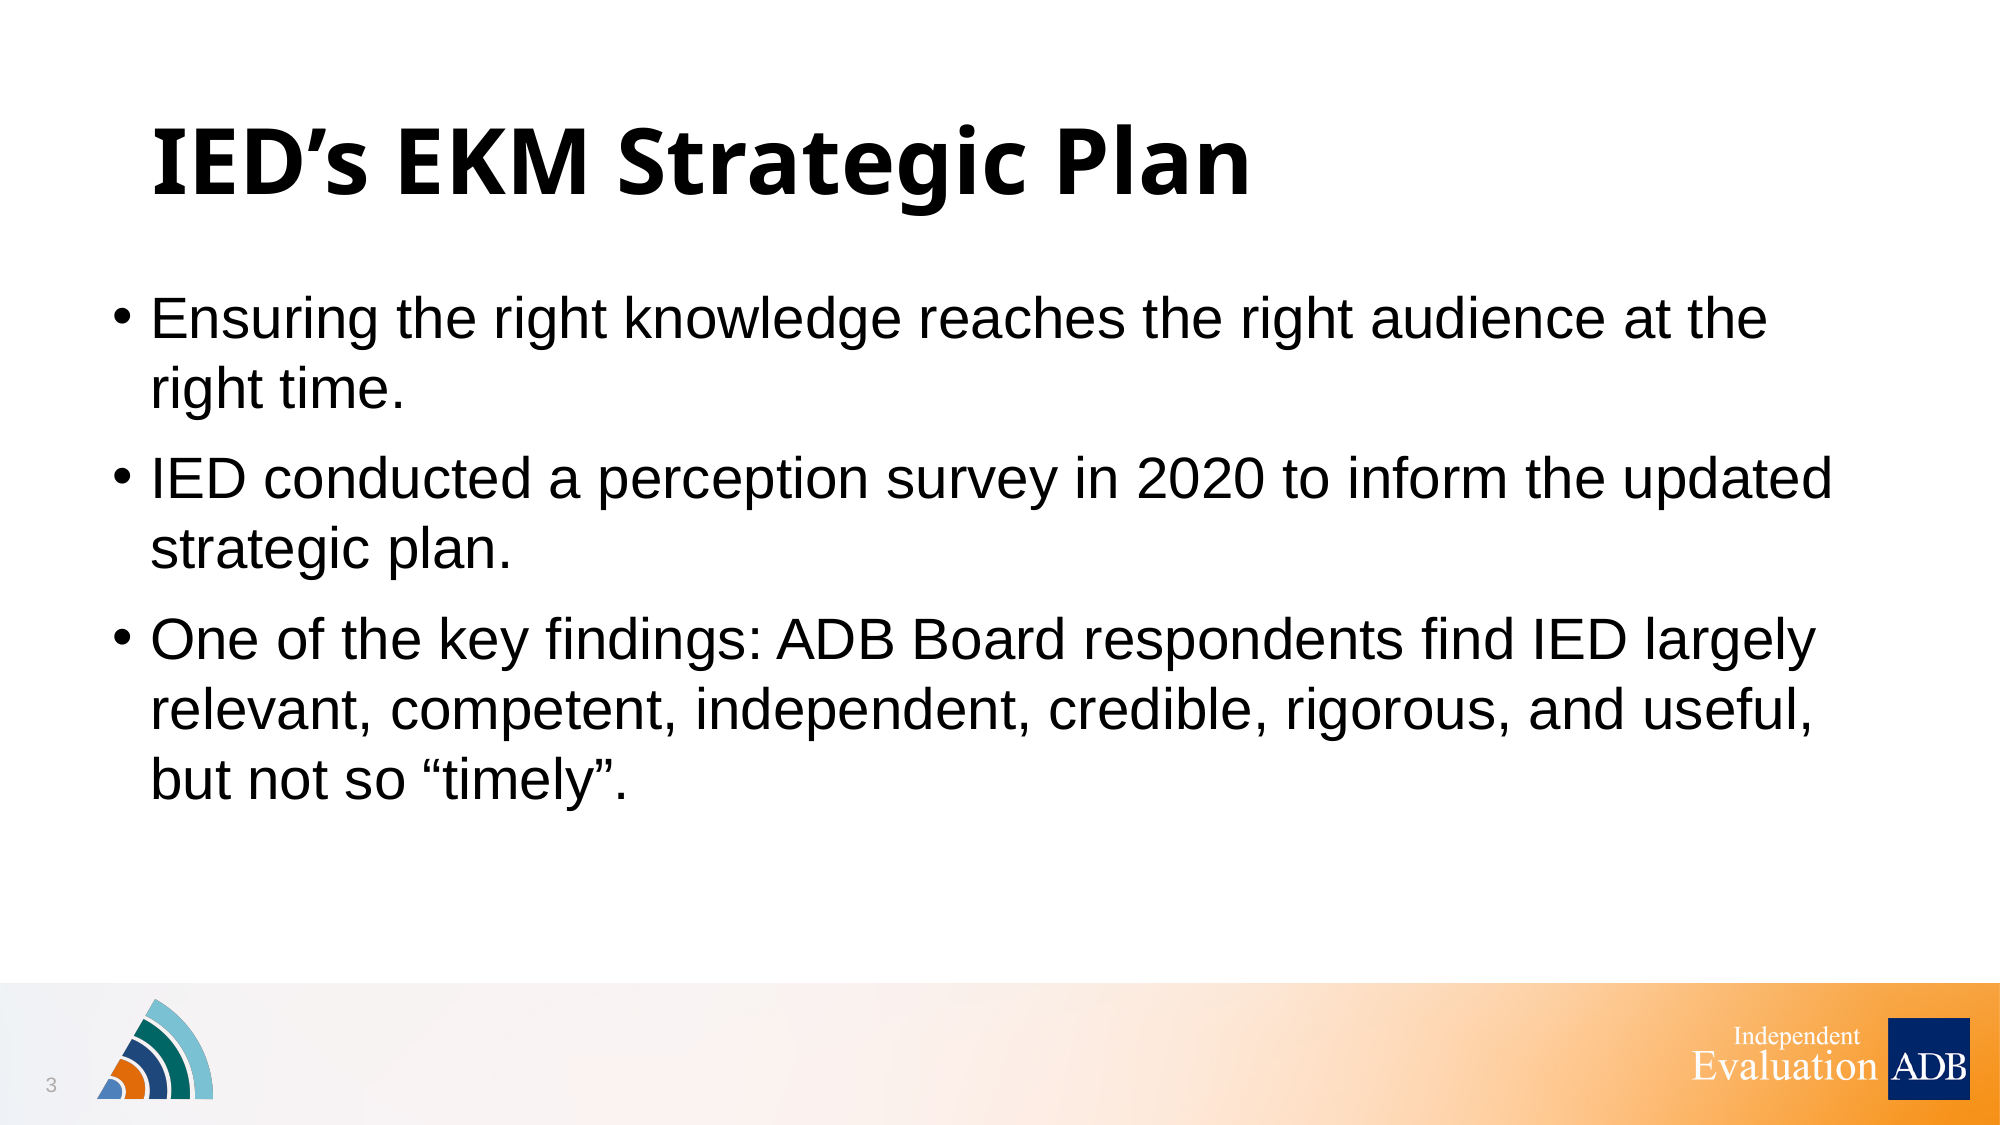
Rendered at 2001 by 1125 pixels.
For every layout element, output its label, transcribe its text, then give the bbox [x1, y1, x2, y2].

picture [0, 983, 2000, 1125]
title IED’s EKM Strategic Plan [137, 0, 1863, 272]
list Ensuring the right knowledge reaches the right audience at the right time. IED conducted a perception survey in 2020 to inform the updated strategic plan. One of the key findings: ADB Board respondents find IED largely relevant, competent, independent, credible, rigorous, and useful, but not so “timely”. [97, 272, 1891, 898]
